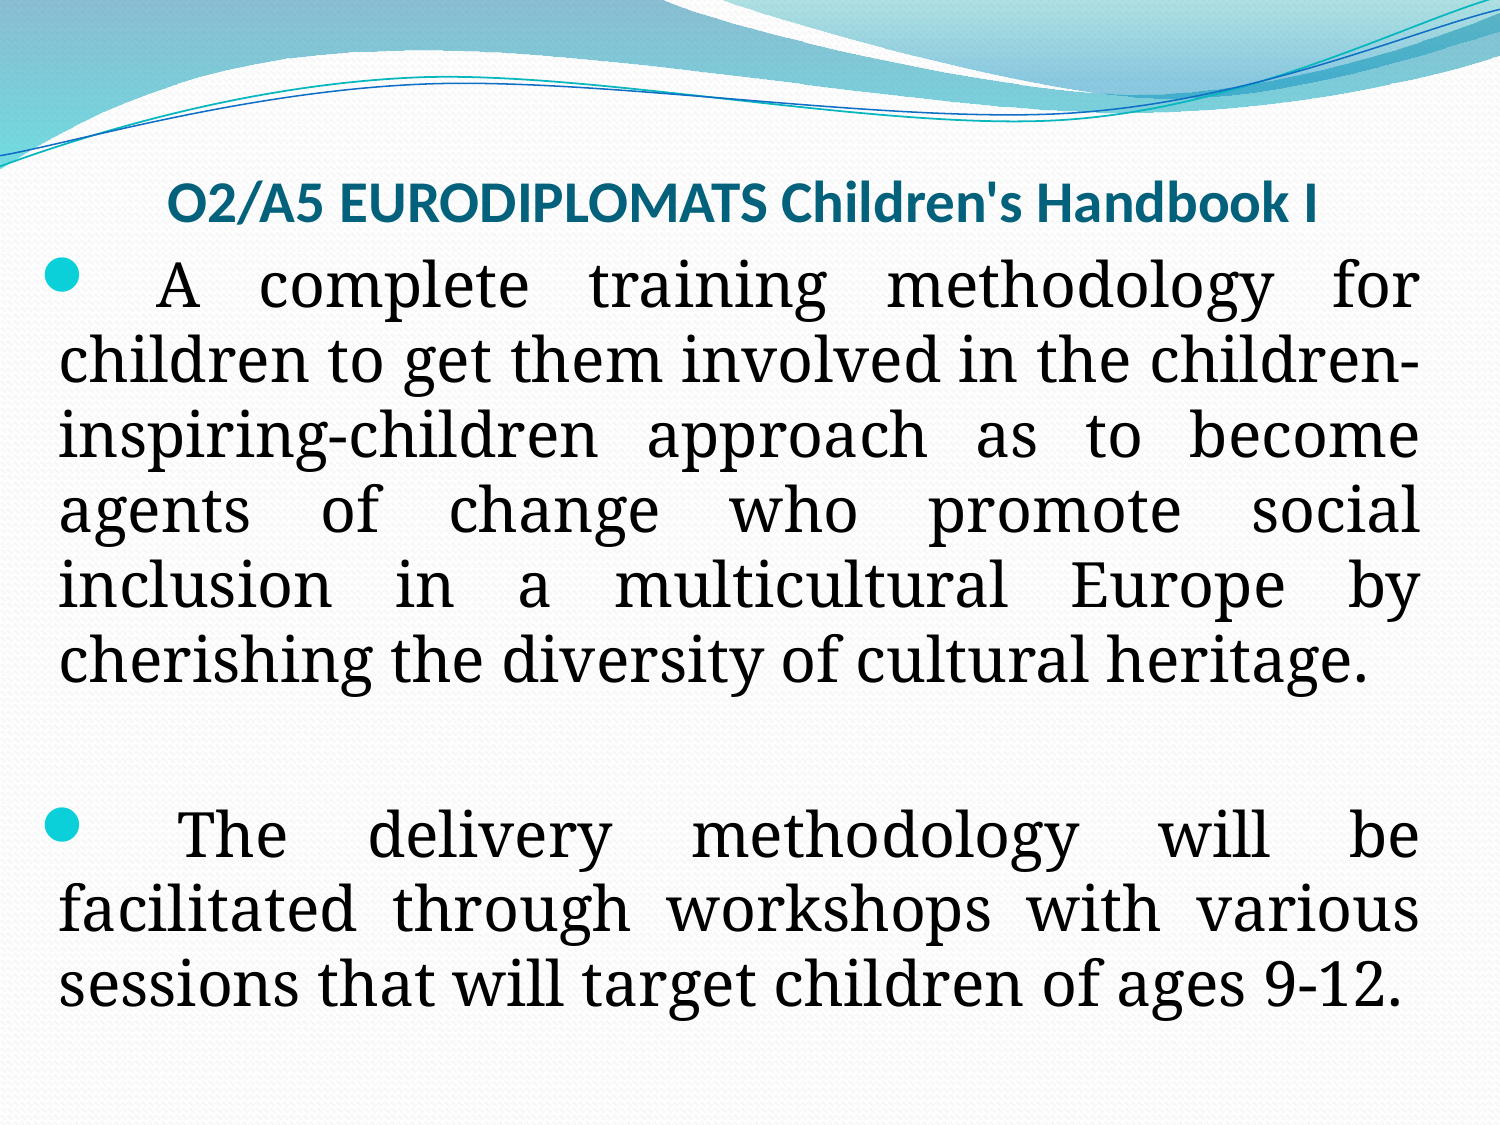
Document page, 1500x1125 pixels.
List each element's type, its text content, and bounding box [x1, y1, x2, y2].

list A complete training methodology for children to get them involved in the children-inspiring-children approach as to become agents of change who promote social inclusion in a multicultural Europe by cherishing the diversity of cultural heritage. The delivery methodology will be facilitated through workshops with various sessions that will target children of ages 9-12. [24, 237, 1438, 1125]
title O2/A5 EURODIPLOMATS Children's Handbook I [37, 112, 1450, 235]
